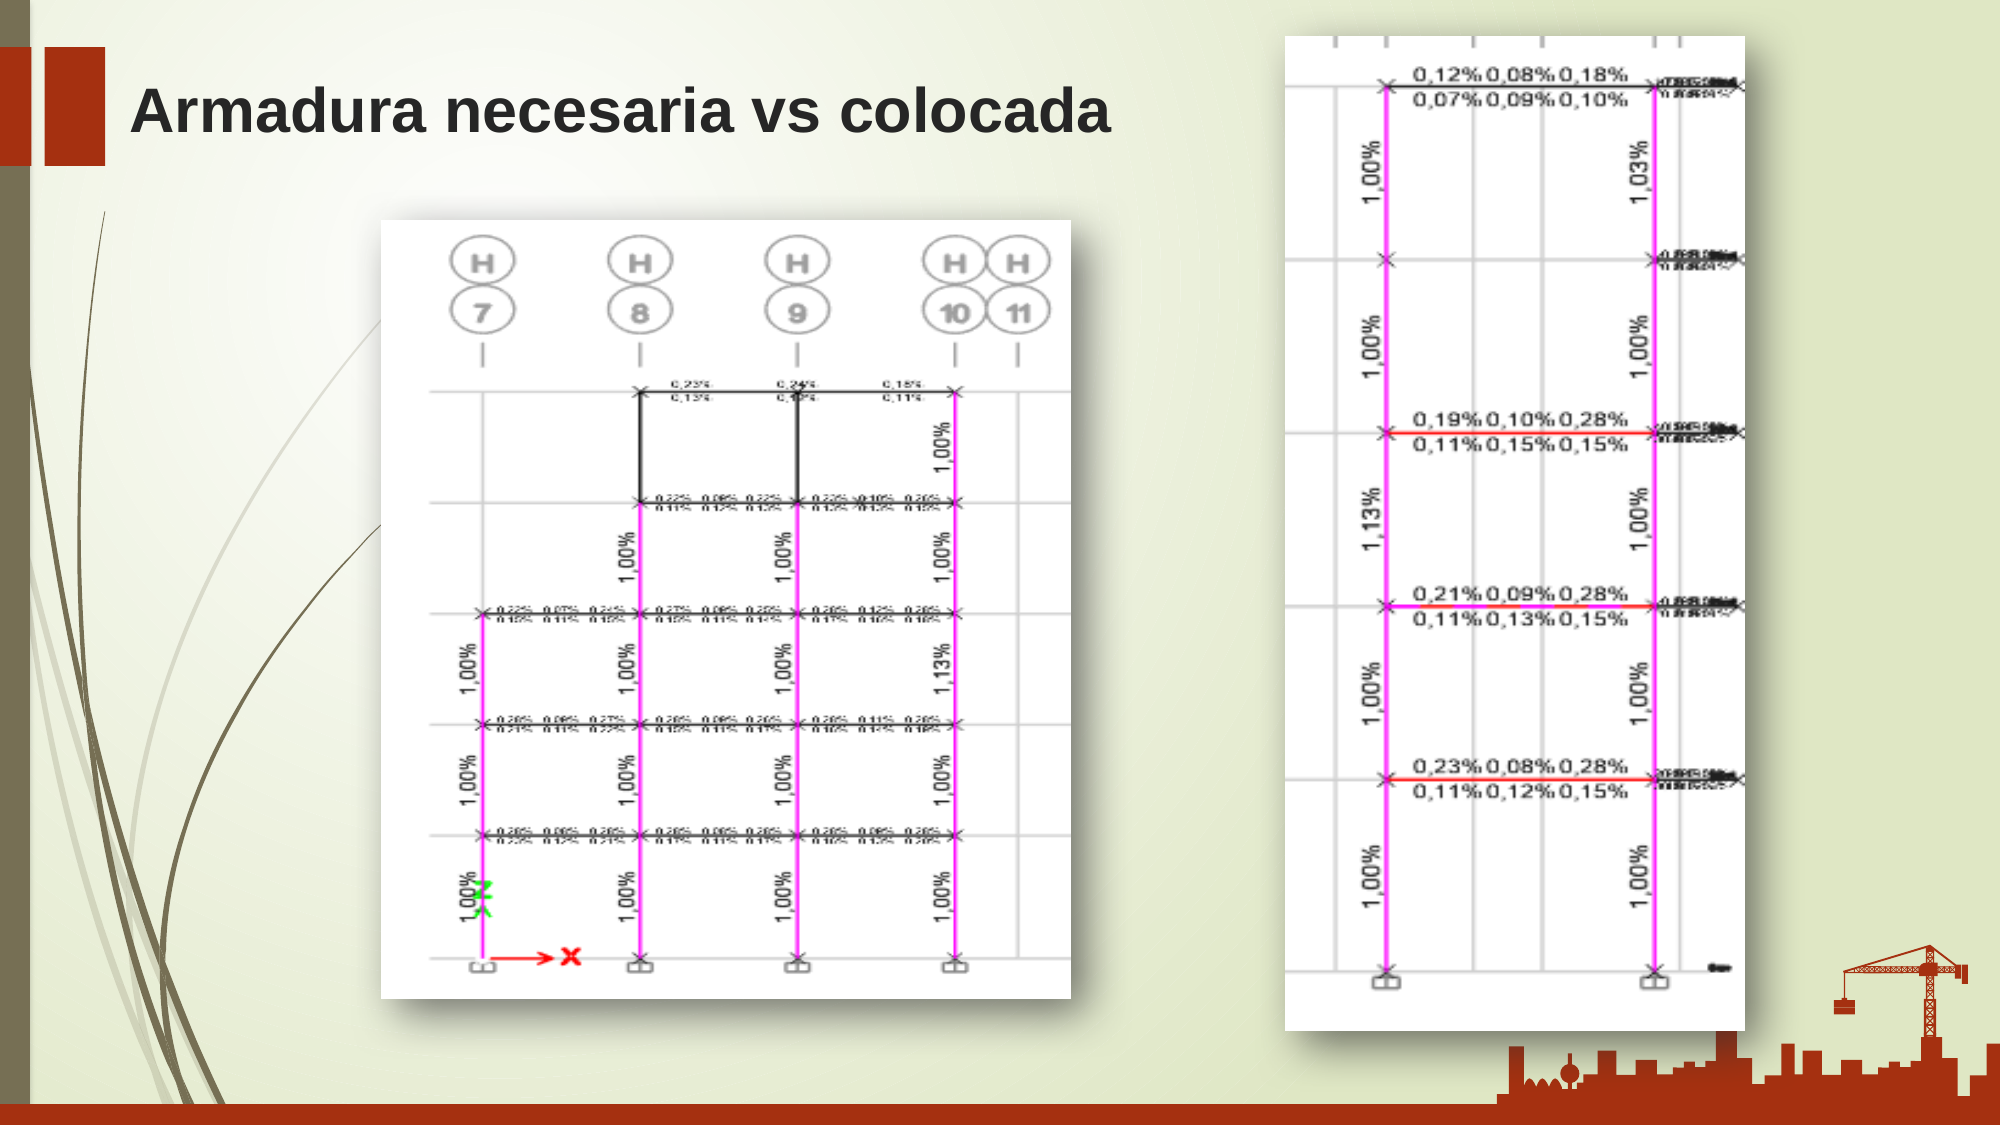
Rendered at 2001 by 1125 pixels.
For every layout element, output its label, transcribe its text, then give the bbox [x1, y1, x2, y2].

list Armadura necesaria vs colocada [114, 36, 1221, 179]
picture [380, 220, 1071, 999]
picture [1285, 35, 1745, 1032]
